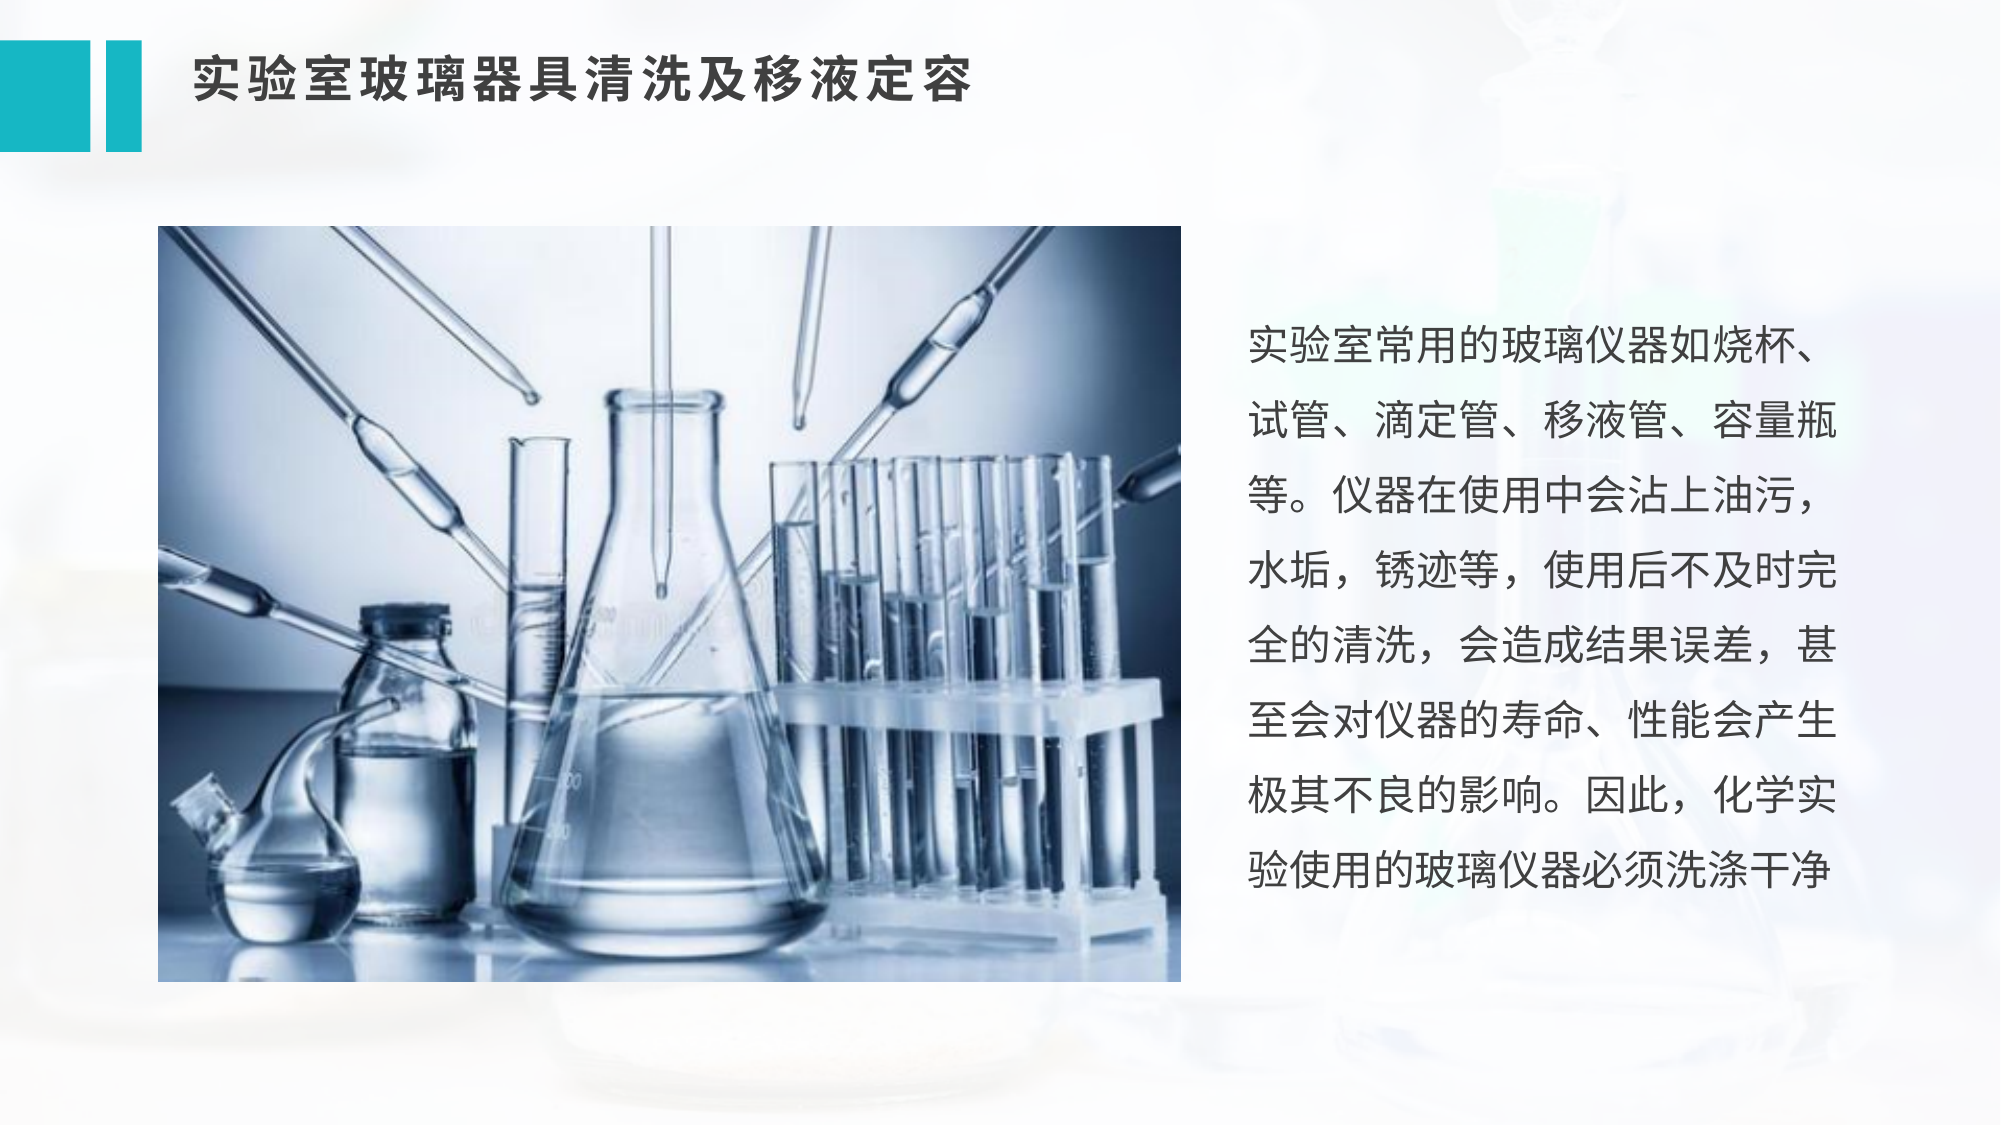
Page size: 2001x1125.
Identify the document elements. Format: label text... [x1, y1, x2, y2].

text_box [0, 39, 91, 153]
text_box 实验室常用的玻璃仪器如烧杯、试管、滴定管、移液管、容量瓶等。仪器在使用中会沾上油污，水垢，锈迹等，使用后不及时完全的清洗，会造成结果误差，甚至会对仪器的寿命、性能会产生极其不良的影响。因此，化学实验使用的玻璃仪器必须洗涤干净 [1233, 286, 1854, 901]
text_box 实验室玻璃器具清洗及移液定容 [181, 42, 1843, 113]
text_box [105, 39, 143, 153]
picture [0, 0, 2001, 1125]
